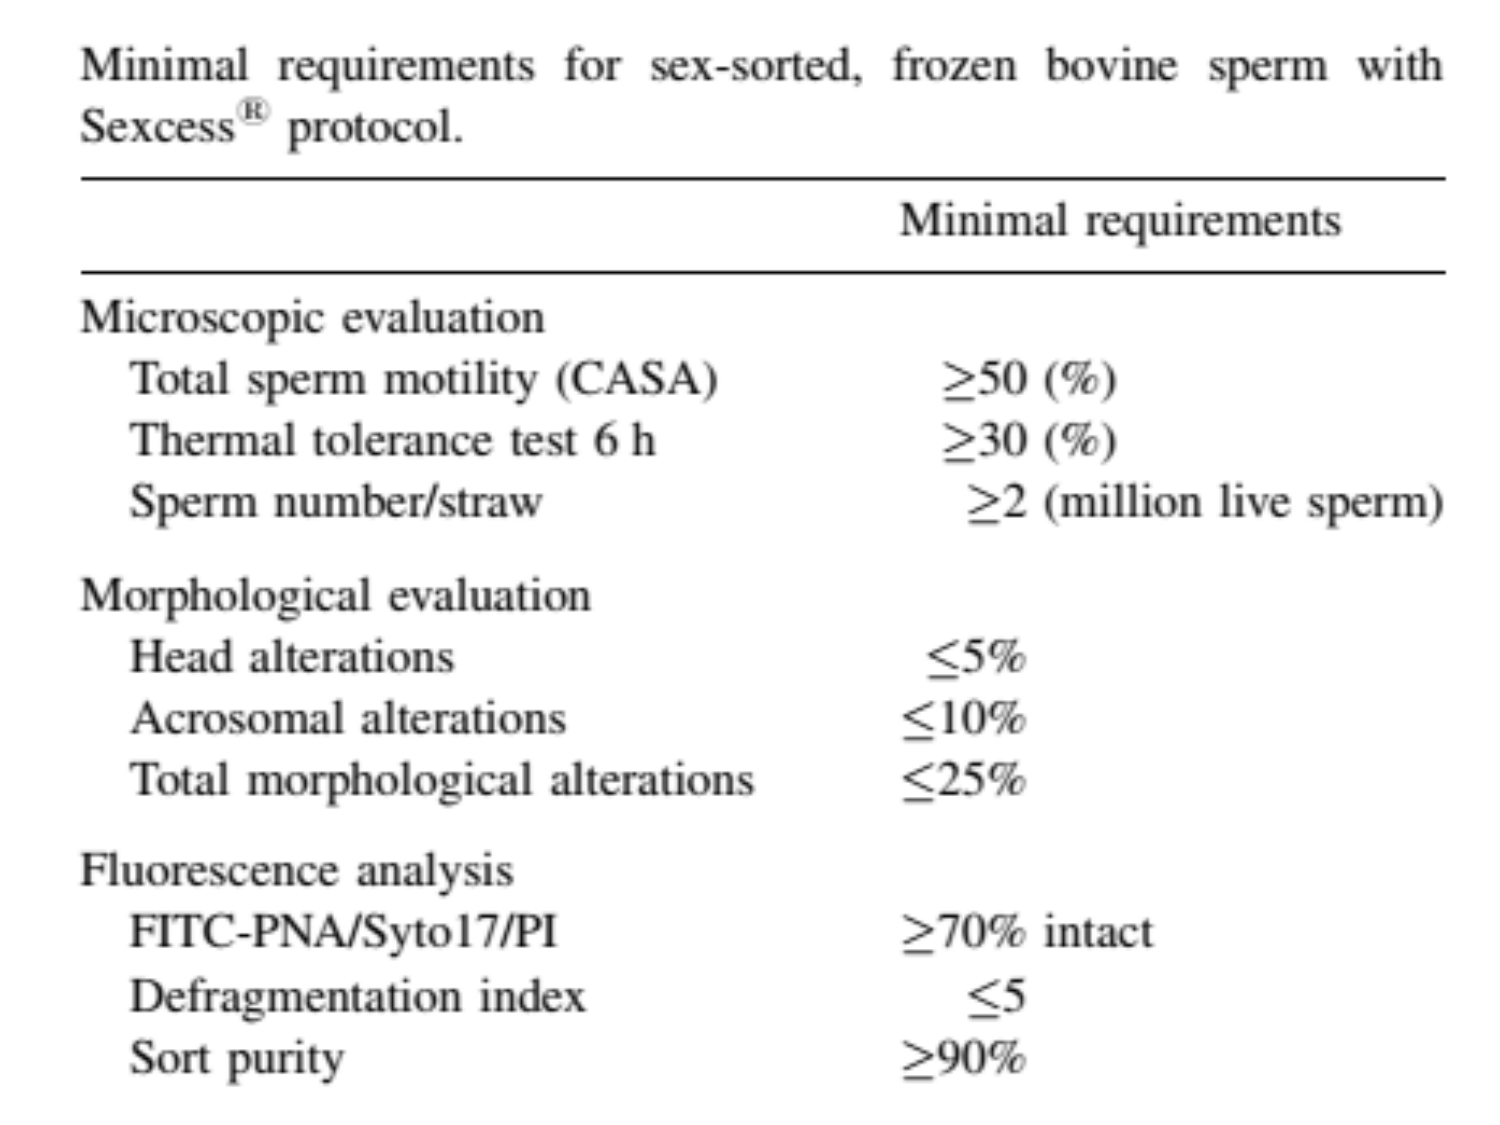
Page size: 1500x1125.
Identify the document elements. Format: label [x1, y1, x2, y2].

picture [49, 36, 1463, 1101]
